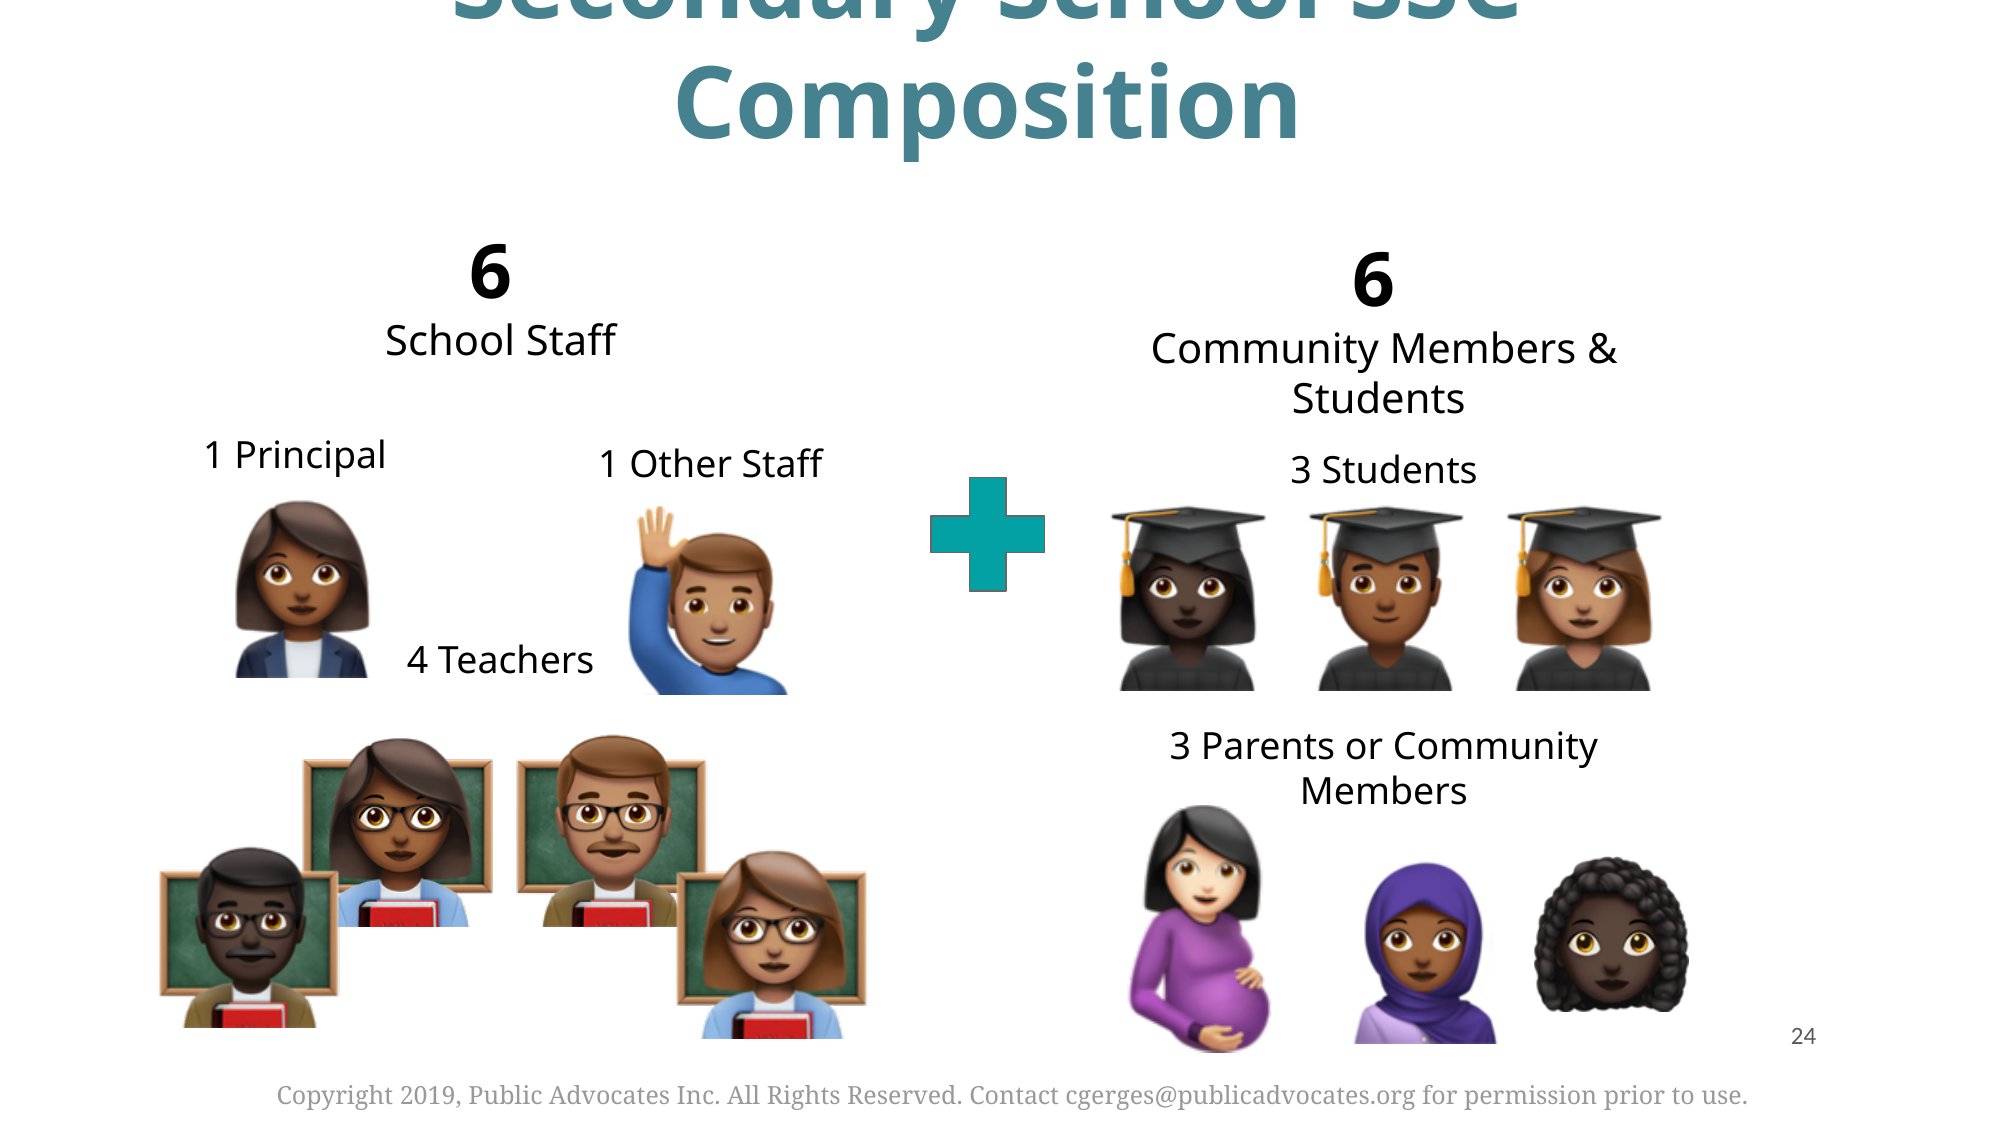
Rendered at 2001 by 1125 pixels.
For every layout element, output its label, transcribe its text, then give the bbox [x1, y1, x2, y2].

text_box 3 Parents or Community Members [1087, 707, 1682, 818]
picture [511, 727, 873, 1040]
text_box 1 Principal [72, 416, 528, 504]
picture [616, 506, 805, 695]
picture [205, 490, 394, 679]
text_box [931, 477, 1045, 592]
text_box 1 Other Staff [483, 424, 938, 512]
text_box Copyright 2019, Public Advocates Inc. All Rights Reserved. Contact cgerges@publicadvocates.org for permission prior to use. [13, 1064, 2000, 1125]
picture [1533, 856, 1689, 1012]
text_box 6 Community Members & Students [1062, 216, 1706, 361]
text_box 4 Teachers [273, 620, 728, 732]
picture [154, 727, 498, 1028]
slide_number ‹#› [1386, 1004, 1837, 1064]
text_box Secondary School SSC Composition [154, 55, 1822, 166]
text_box 3 Students [1156, 430, 1612, 508]
picture [1488, 503, 1677, 692]
text_box 6 School Staff [121, 216, 881, 390]
picture [1079, 805, 1516, 1053]
picture [1092, 503, 1281, 692]
picture [1290, 503, 1479, 692]
